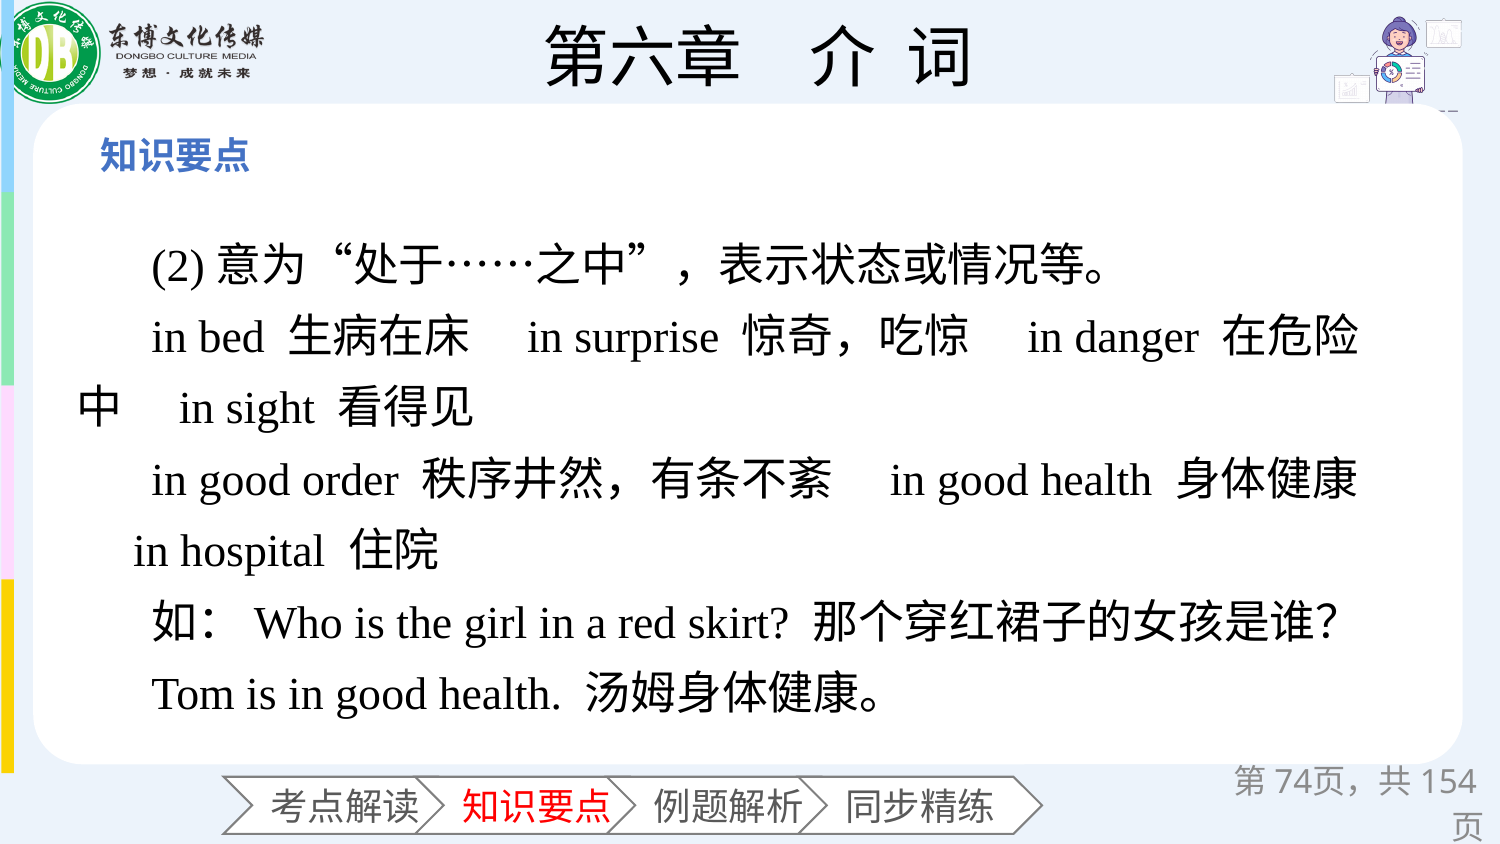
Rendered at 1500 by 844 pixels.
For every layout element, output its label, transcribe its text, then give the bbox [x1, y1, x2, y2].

picture [14, 1, 265, 104]
text_box (2)意为“处于……之中”，表示状态或情况等。 in bed 生病在床 in surprise 惊奇，吃惊 in danger 在危险中 in sight 看得见 in good order 秩序井然，有条不紊 in good health 身体健康 in hospital 住院 如：Who is the girl in a red skirt? 那个穿红裙子的女孩是谁？ Tom is in good health. 汤姆身体健康。 [61, 211, 1379, 730]
slide_number 第页，共154页 [1195, 780, 1500, 826]
picture [1312, 0, 1487, 131]
